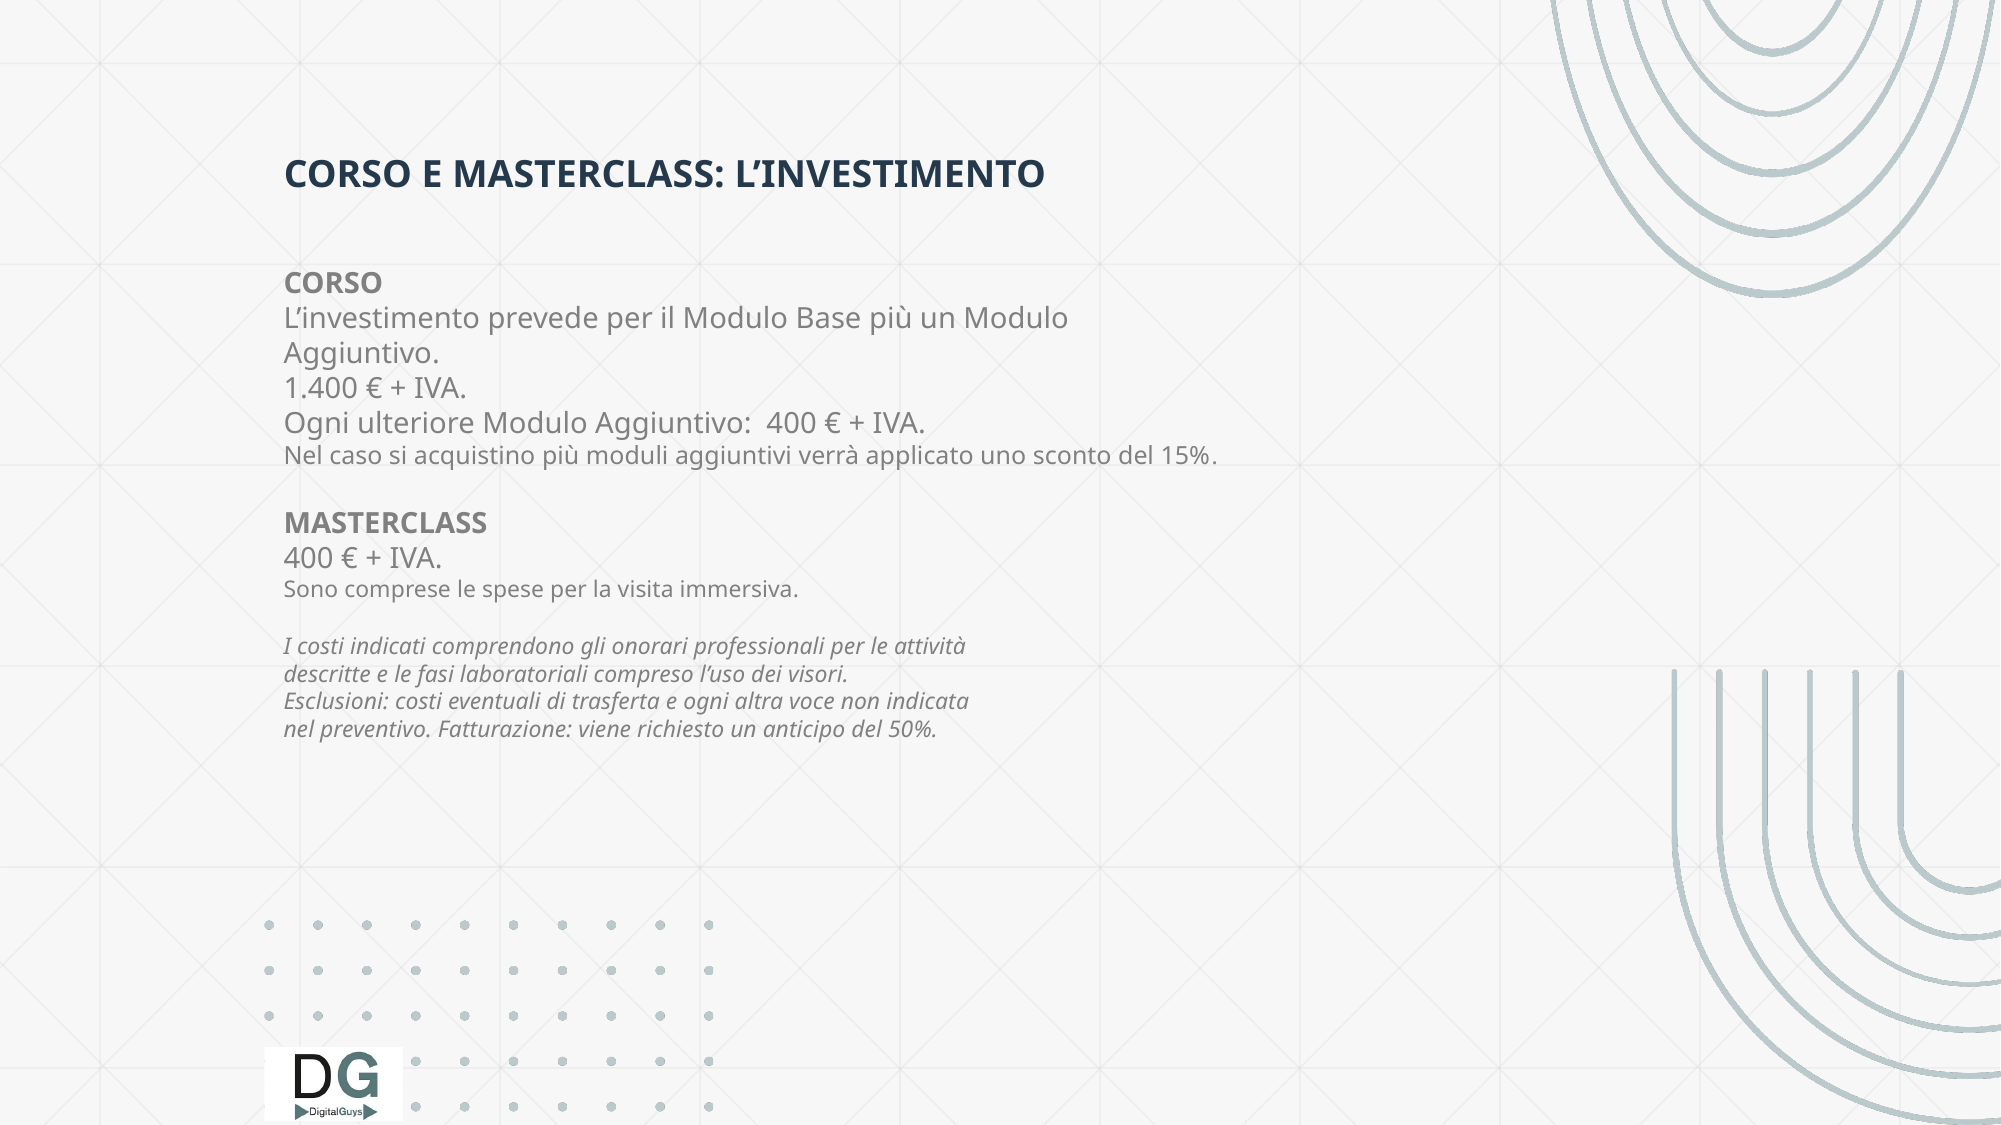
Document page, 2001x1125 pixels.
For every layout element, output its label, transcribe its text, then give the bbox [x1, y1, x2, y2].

text_box [264, 920, 714, 1125]
text_box [1671, 669, 2000, 1125]
picture [264, 1046, 404, 1121]
text_box [1544, 0, 2000, 299]
text_box CORSO E MASTERCLASS: L’INVESTIMENTO [268, 142, 1553, 203]
text_box CORSO L’investimento prevede per il Modulo Base più un Modulo Aggiuntivo. 1.400 € + IVA. Ogni ulteriore Modulo Aggiuntivo: 400 € + IVA. Nel caso si acquistino più moduli aggiuntivi verrà applicato uno sconto del 15%. MASTERCLASS 400 € + IVA. Sono comprese le spese per la visita immersiva. I costi indicati comprendono gli onorari professionali per le attività descritte e le fasi laboratoriali compreso l’uso dei visori. Esclusioni: costi eventuali di trasferta e ogni altra voce non indicata nel preventivo. Fatturazione: viene richiesto un anticipo del 50%. [268, 257, 1245, 884]
